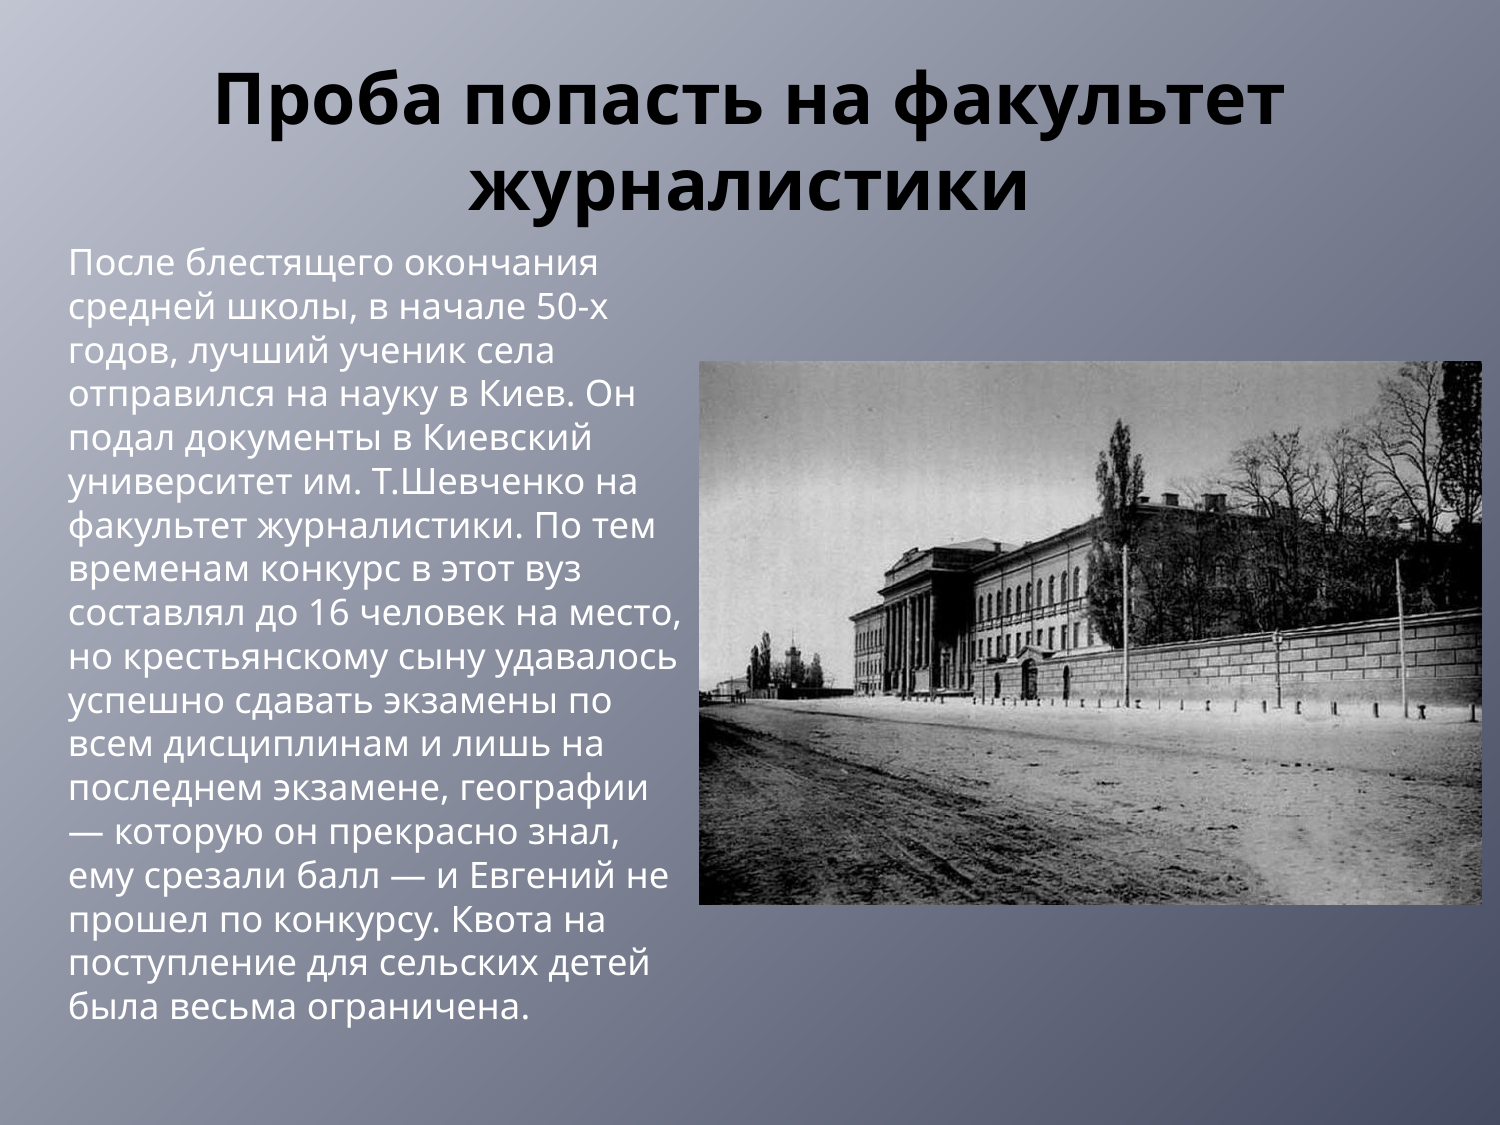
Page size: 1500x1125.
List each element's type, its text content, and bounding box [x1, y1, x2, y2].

picture [699, 361, 1482, 906]
list После блестящего окончания средней школы, в начале 50-х годов, лучший ученик села отправился на науку в Киев. Он подал документы в Киевский университет им. Т.Шевченко на факультет журналистики. По тем временам конкурс в этот вуз составлял до 16 человек на место, но крестьянскому сыну удавалось успешно сдавать экзамены по всем дисциплинам и лишь на последнем экзамене, географии — которую он прекрасно знал, ему срезали балл — и Евгений не прошел по конкурсу. Квота на поступление для сельских детей была весьма ограничена. [53, 231, 703, 1083]
title Проба попасть на факультет журналистики [75, 45, 1425, 233]
